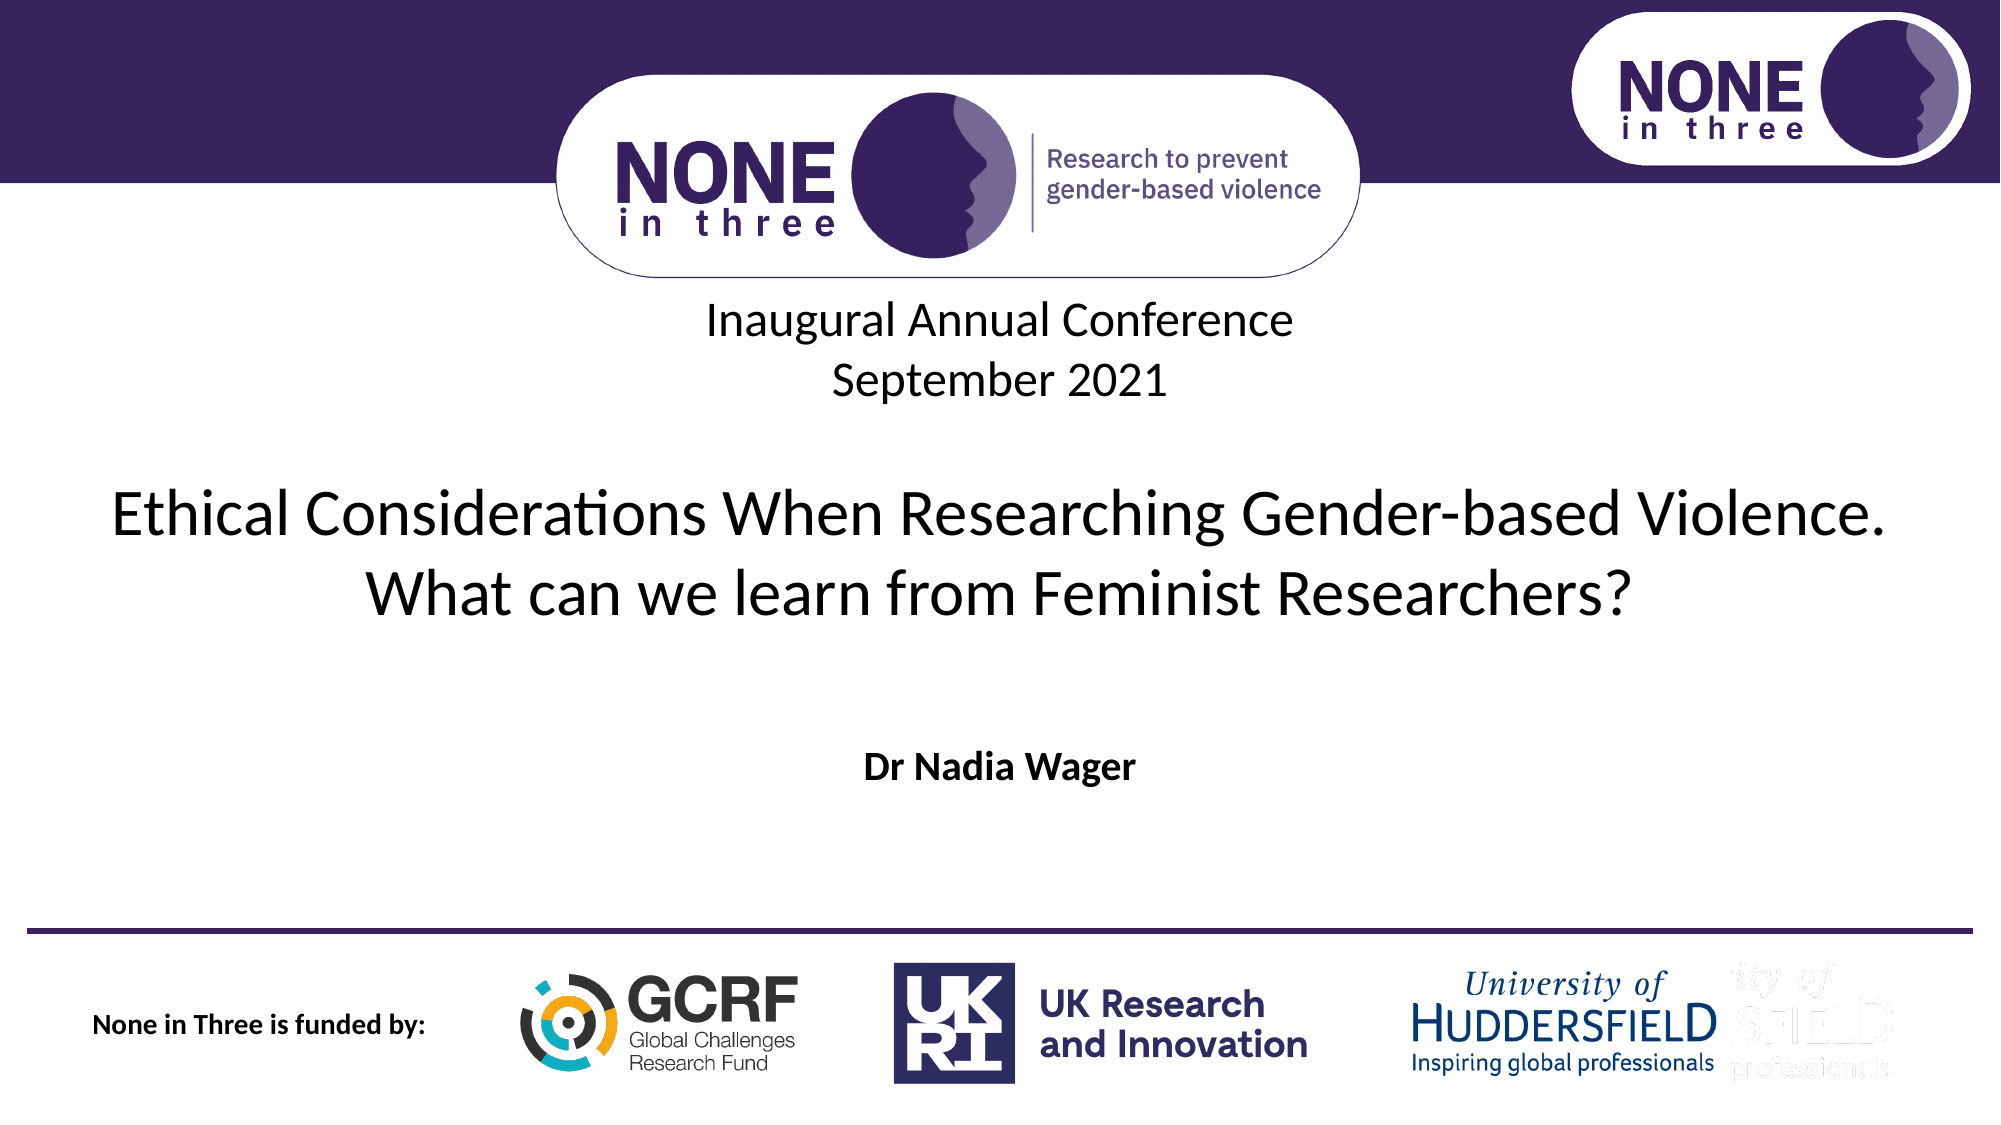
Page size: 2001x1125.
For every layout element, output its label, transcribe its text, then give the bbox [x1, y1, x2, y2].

picture [516, 44, 1400, 307]
picture [1522, 0, 2001, 199]
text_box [26, 931, 1974, 1099]
text_box None in Three Inaugural Annual Conference September 2021 Ethical Considerations When Researching Gender-based Violence. What can we learn from Feminist Researchers? Dr Nadia Wager [56, 219, 1944, 797]
